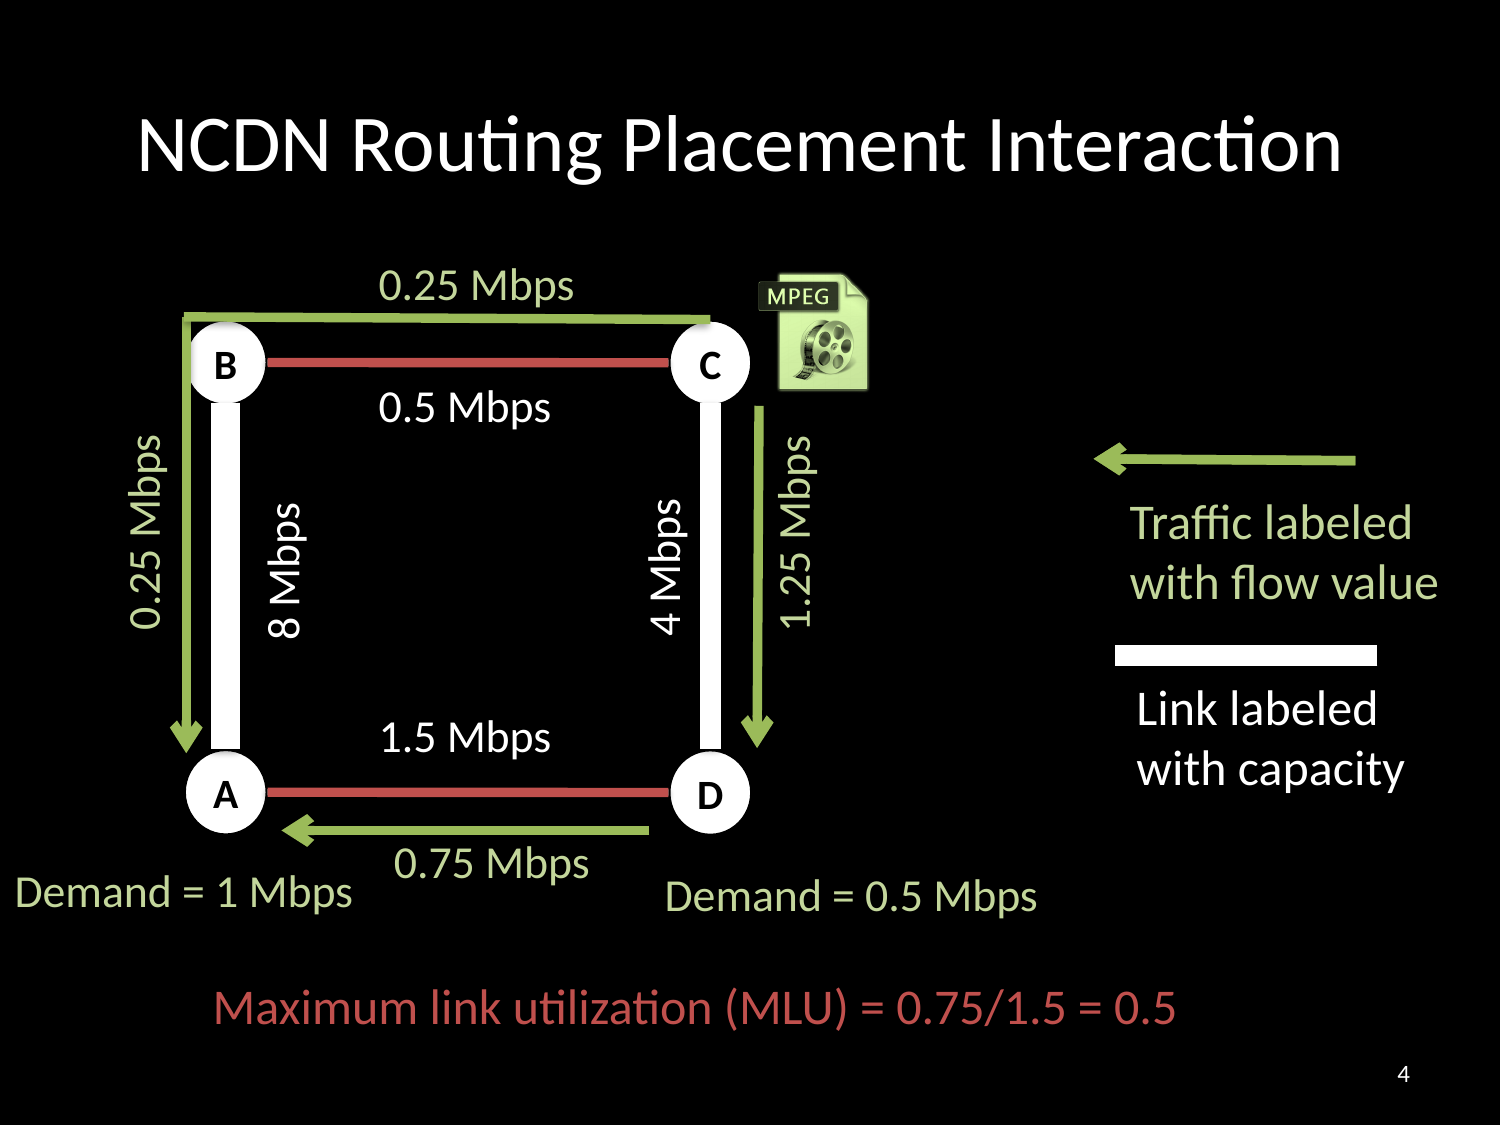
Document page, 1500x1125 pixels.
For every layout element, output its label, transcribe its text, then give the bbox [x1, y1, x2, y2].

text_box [756, 405, 760, 749]
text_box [183, 316, 711, 320]
text_box 0.5 Mbps [363, 375, 581, 440]
text_box 4 Mbps [627, 465, 697, 652]
text_box Link labeled with capacity [1121, 668, 1475, 804]
text_box 1.25 Mbps [763, 408, 827, 647]
text_box 0.25 Mbps [106, 369, 177, 645]
text_box 1.5 Mbps [363, 699, 581, 769]
text_box Demand = 1 Mbps [0, 854, 450, 924]
text_box B [196, 330, 270, 405]
text_box 0.75 Mbps [378, 825, 650, 830]
text_box 0.75 Mbps [378, 835, 650, 895]
text_box 8 Mbps [246, 469, 316, 656]
text_box Maximum link utilization (MLU) = 0.75/1.5 = 0.5 [165, 966, 1225, 1042]
text_box C [666, 317, 746, 406]
text_box Traffic labeled with flow value [1114, 482, 1475, 617]
text_box A [181, 751, 270, 838]
title NCDN Routing Placement Interaction [75, 45, 1425, 233]
text_box D [666, 749, 755, 838]
picture [751, 270, 875, 394]
slide_number 4 [1074, 1042, 1425, 1103]
text_box 0.25 Mbps [363, 247, 599, 315]
text_box Demand = 0.5 Mbps [649, 858, 1163, 928]
